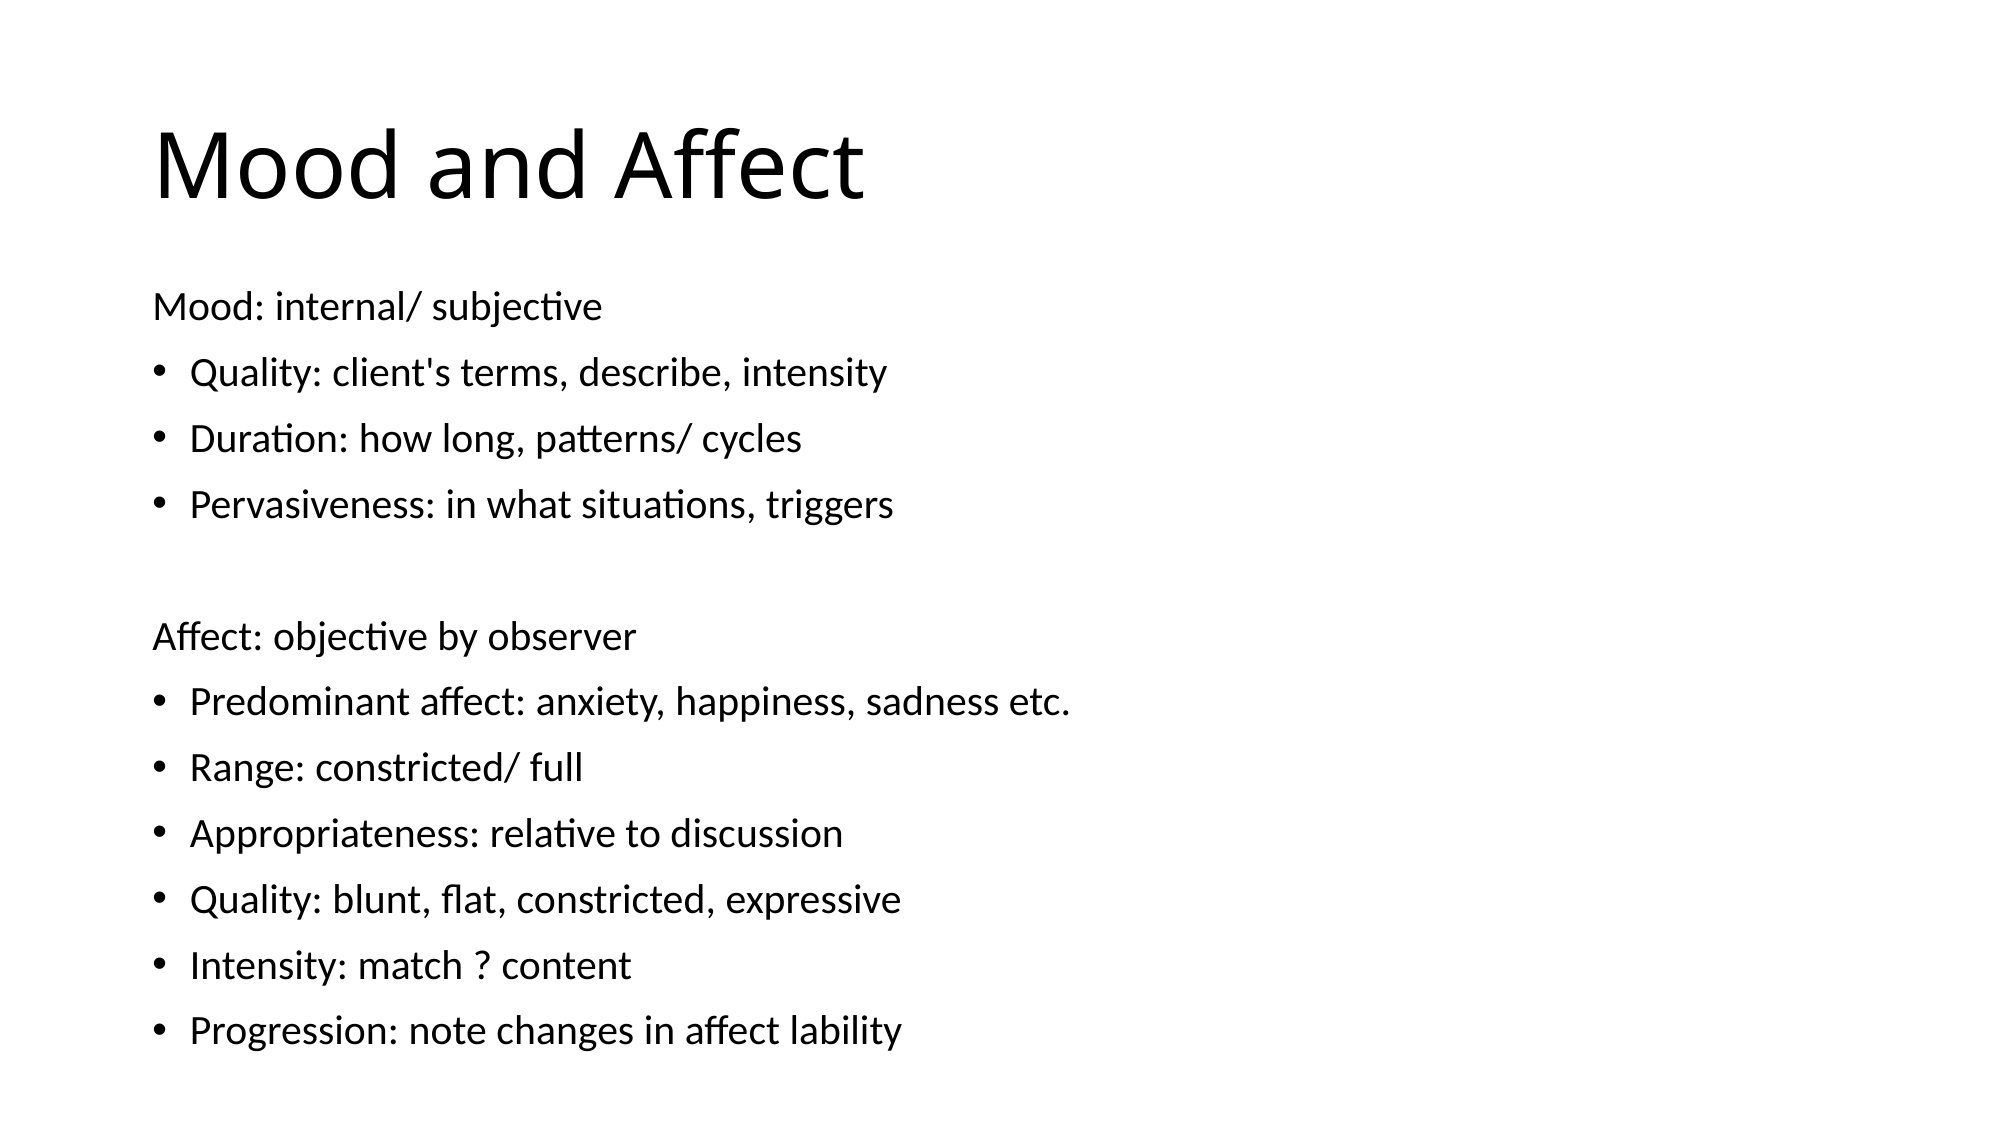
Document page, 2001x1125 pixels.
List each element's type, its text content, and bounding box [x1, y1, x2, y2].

list Mood: internal/ subjective Quality: client's terms, describe, intensity Duration: how long, patterns/ cycles Pervasiveness: in what situations, triggers Affect: objective by observer Predominant affect: anxiety, happiness, sadness etc. Range: constricted/ full Appropriateness: relative to discussion Quality: blunt, flat, constricted, expressive Intensity: match ? content Progression: note changes in affect lability [137, 277, 1863, 992]
title Mood and Affect [137, 59, 1863, 277]
